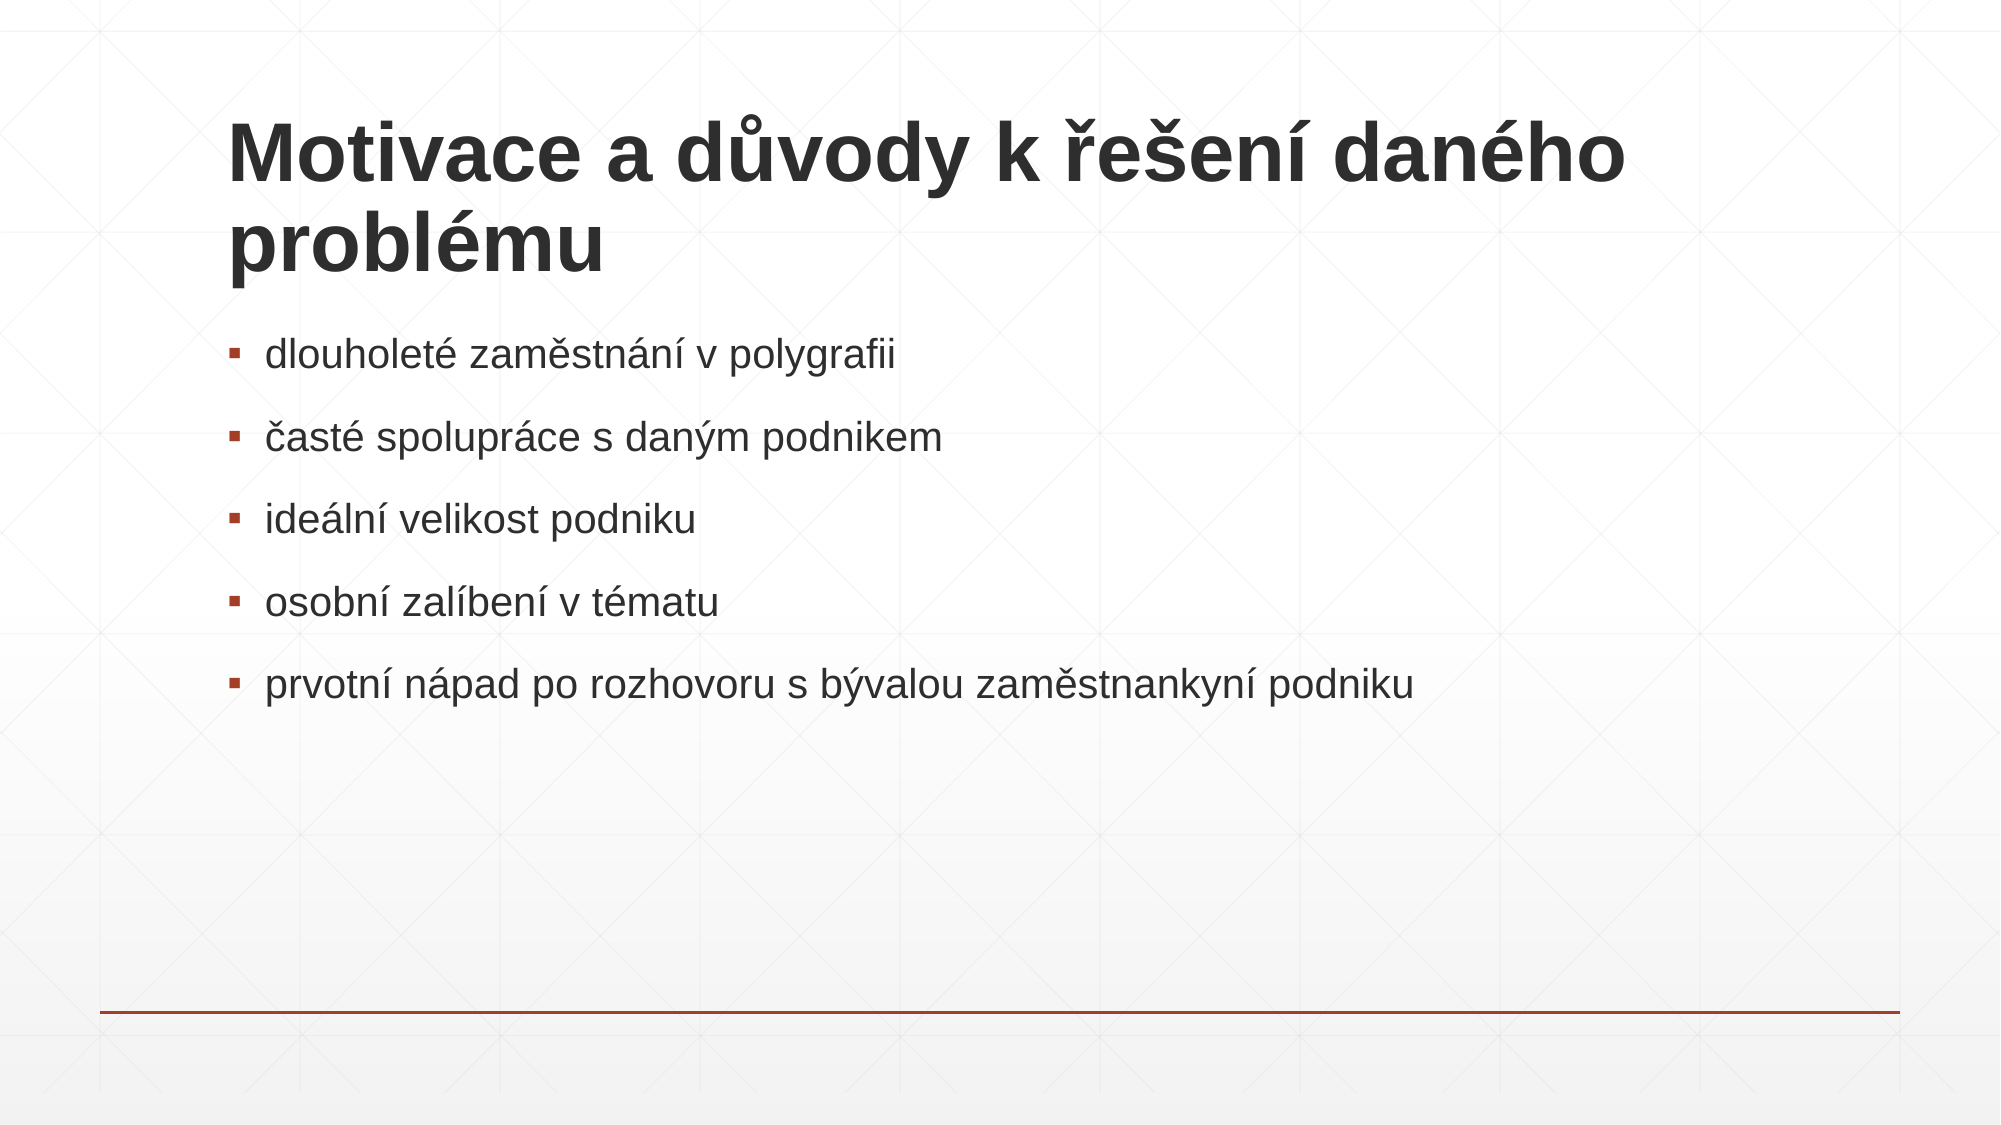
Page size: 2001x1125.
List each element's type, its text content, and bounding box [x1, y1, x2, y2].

list dlouholeté zaměstnání v polygrafii časté spolupráce s daným podnikem ideální velikost podniku osobní zalíbení v tématu prvotní nápad po rozhovoru s bývalou zaměstnankyní podniku [212, 324, 1788, 950]
title Motivace a důvody k řešení daného problému [212, 82, 1788, 298]
